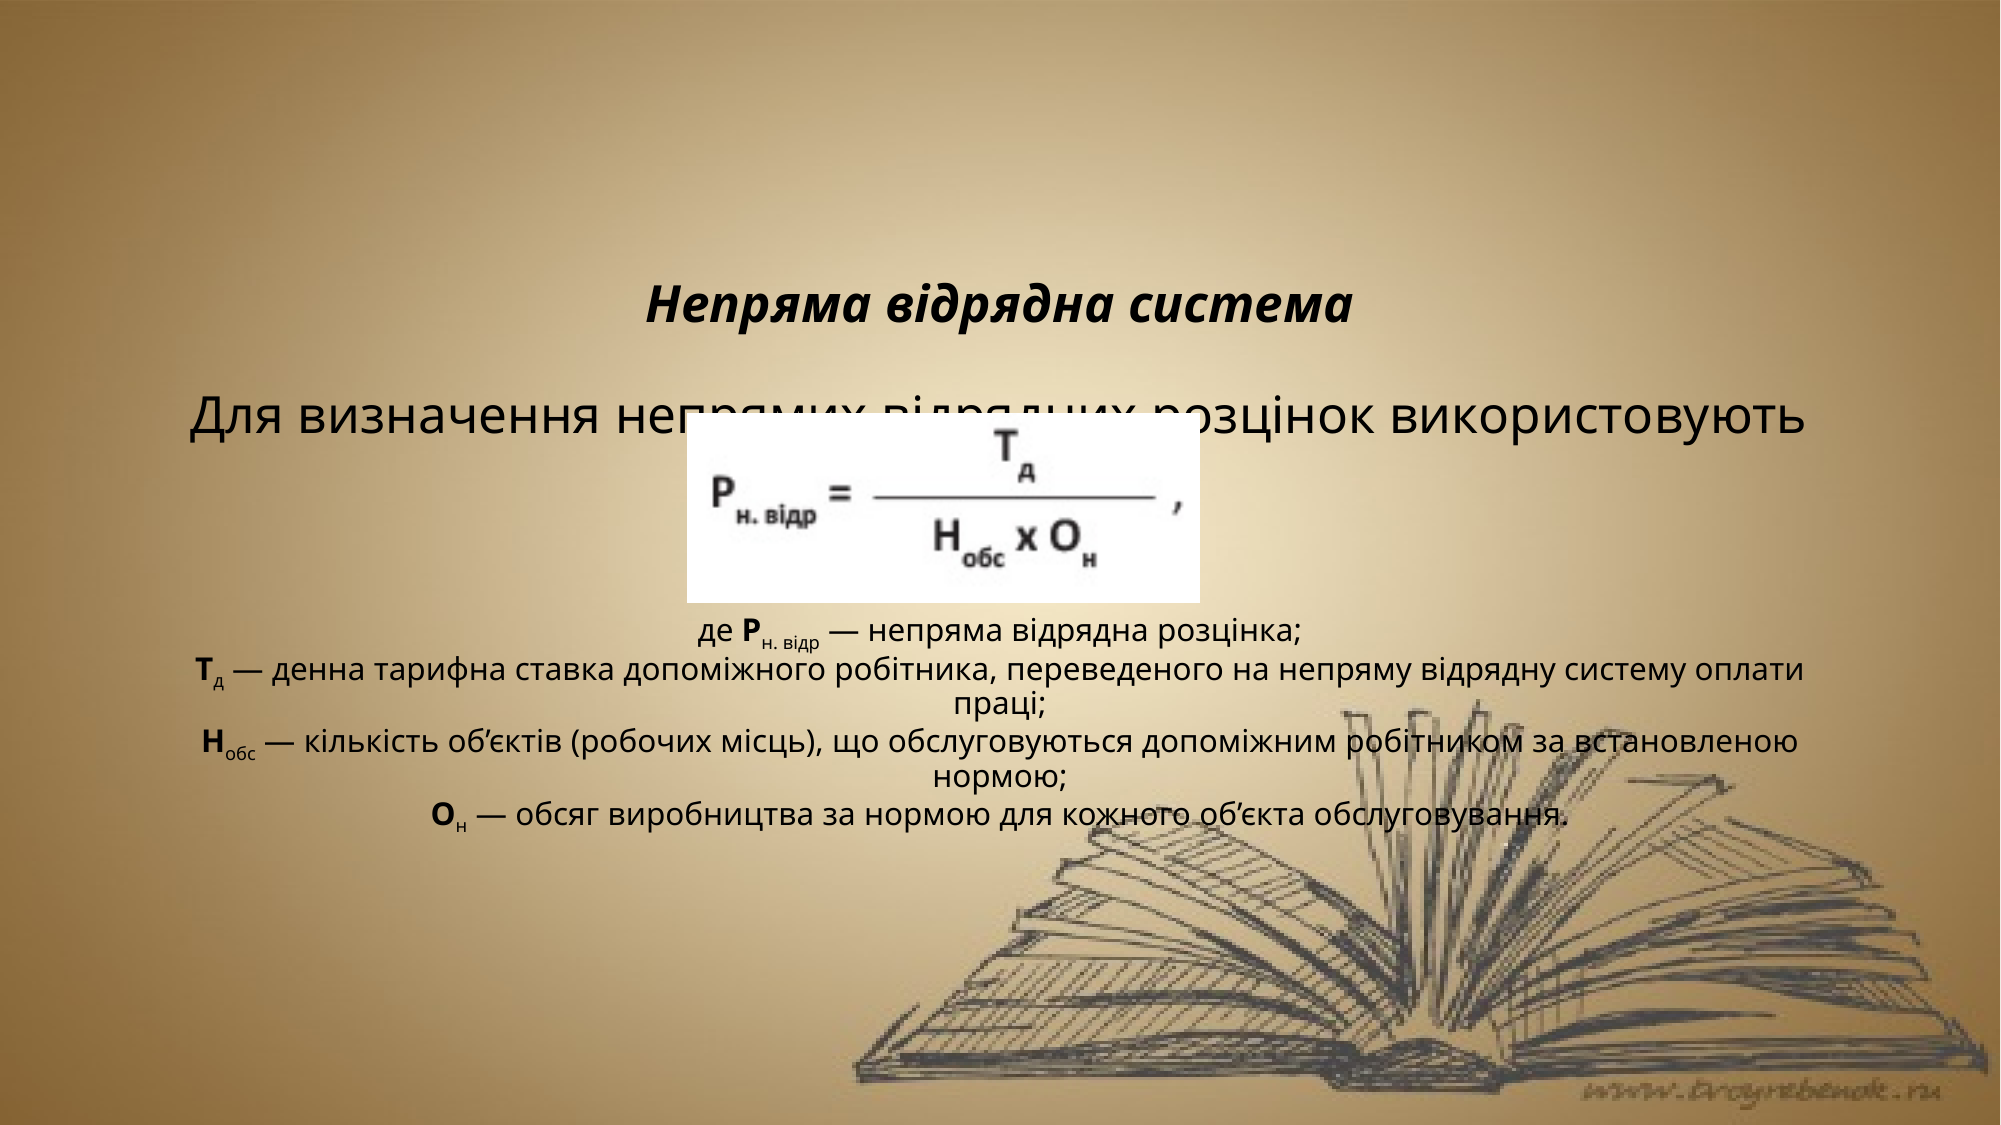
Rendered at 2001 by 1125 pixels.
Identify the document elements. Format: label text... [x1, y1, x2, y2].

picture [0, 0, 2001, 1125]
title Непряма відрядна система Для визначення непрямих відрядних розцінок використовують таку формулу: де Рн. відр — непряма відрядна розцінка; Тд — денна тарифна ставка допоміжного робітника, переведеного на непряму відрядну систему оплати праці; Нобс — кількість об’єктів (робочих місць), що обслуговуються допоміжним робітником за встановленою нормою; Он — обсяг виробництва за нормою для кожного об’єкта обслуговування. [137, 266, 1863, 1073]
